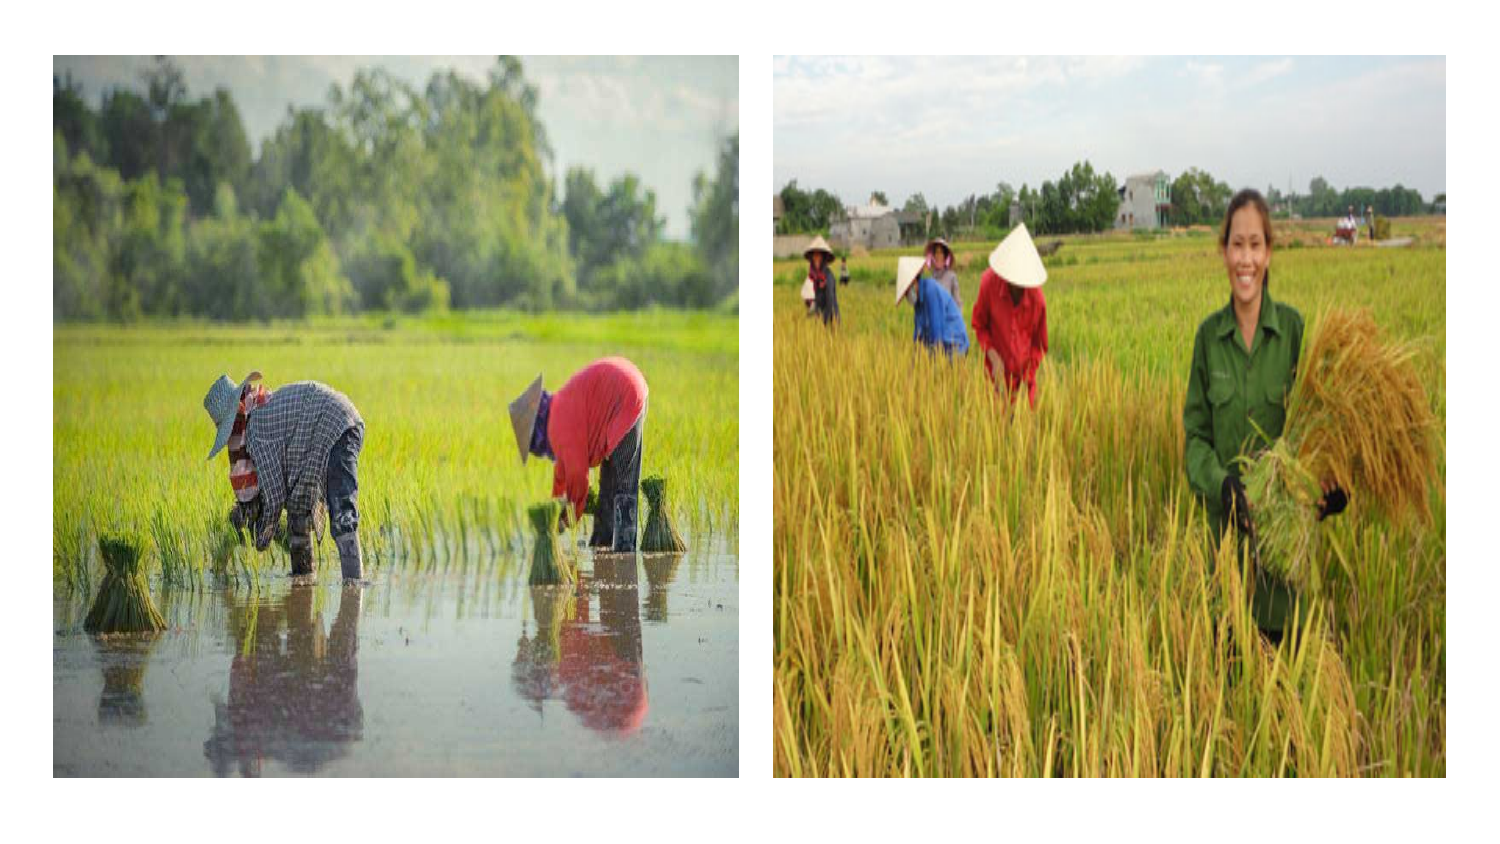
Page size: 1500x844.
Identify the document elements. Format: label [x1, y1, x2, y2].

picture [773, 55, 1446, 778]
picture [52, 55, 739, 778]
